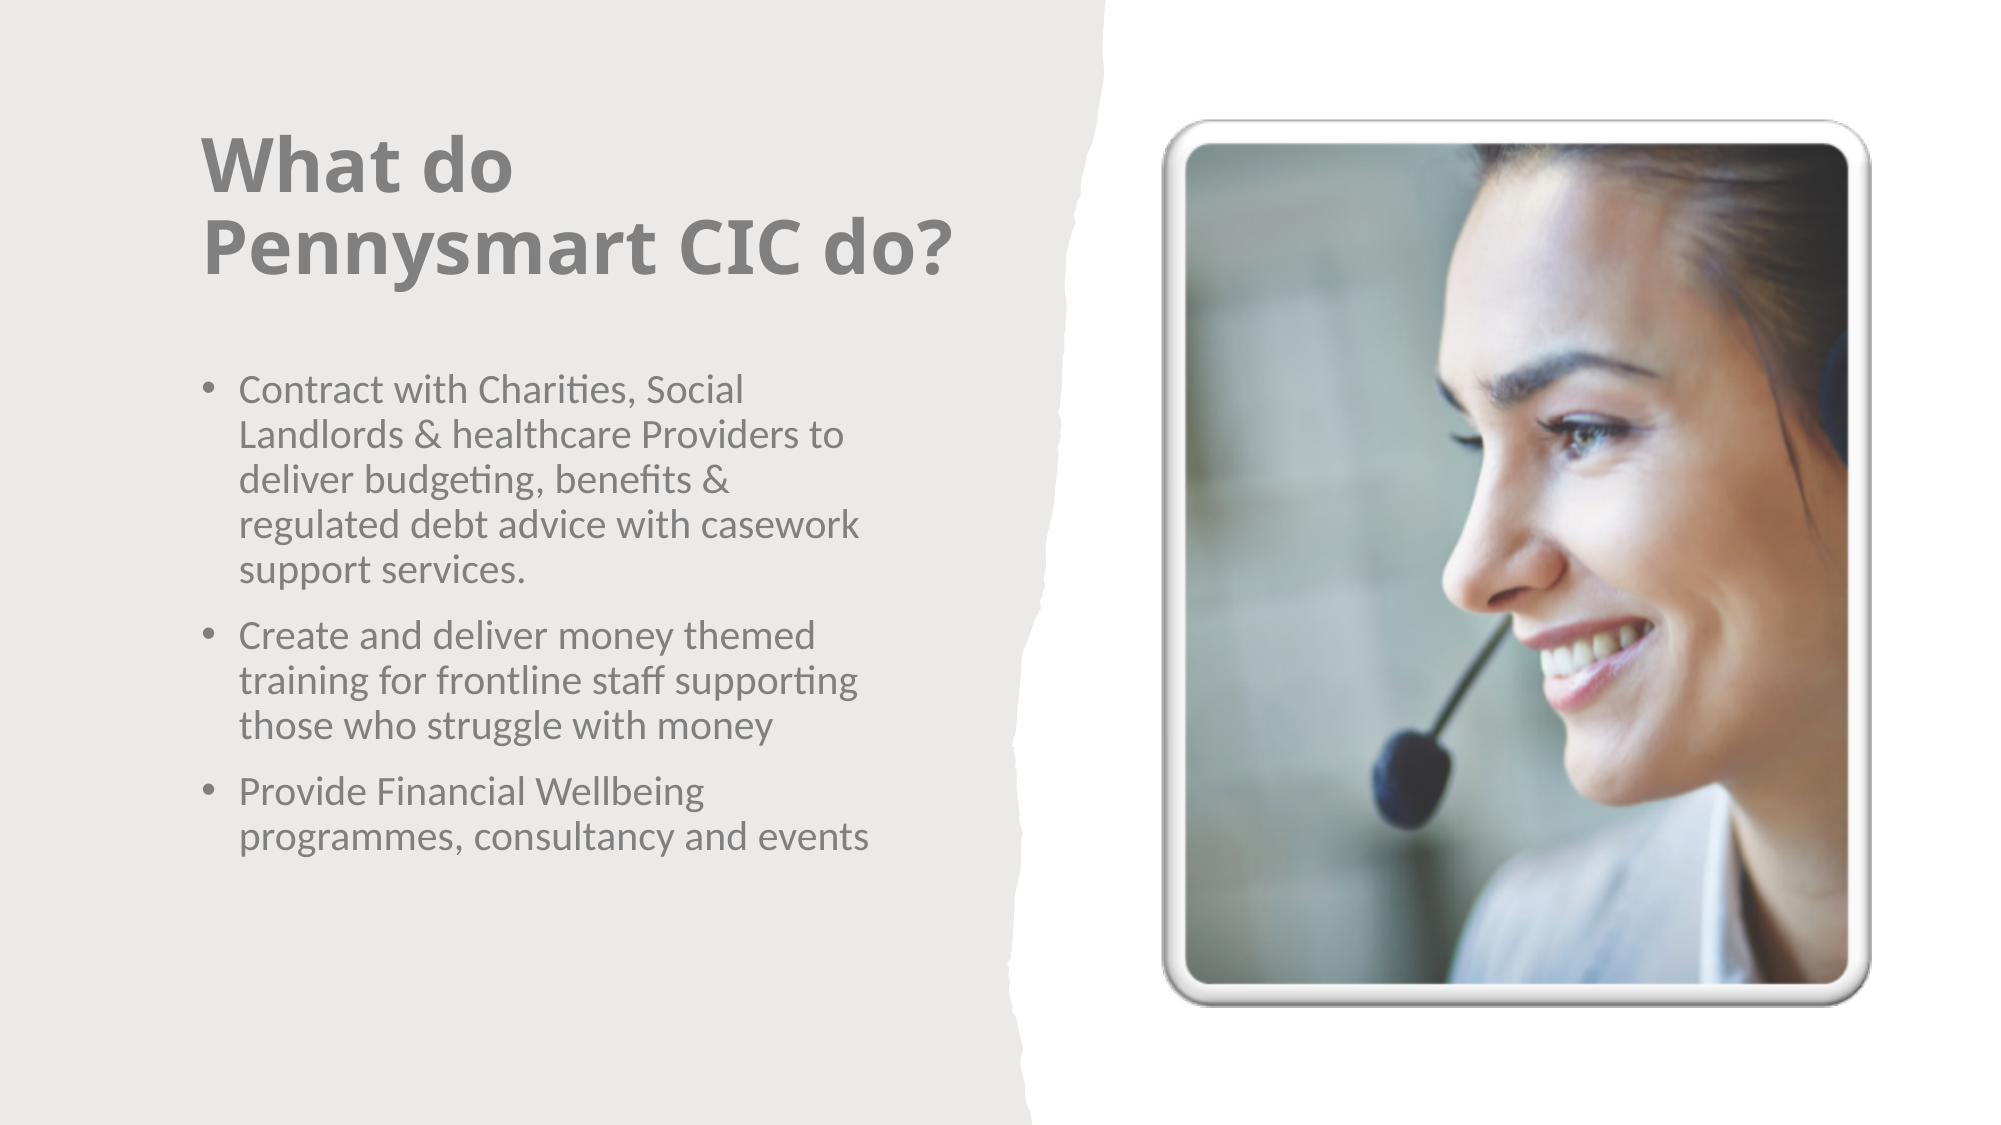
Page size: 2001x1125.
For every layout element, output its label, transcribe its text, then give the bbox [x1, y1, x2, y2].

text_box [1009, 0, 2000, 1125]
list Contract with Charities, Social Landlords & healthcare Providers to deliver budgeting, benefits & regulated debt advice with casework support services. Create and deliver money themed training for frontline staff supporting those who struggle with money Provide Financial Wellbeing programmes, consultancy and events [186, 359, 915, 1002]
title What do Pennysmart CIC do? [186, 99, 972, 319]
picture [1159, 117, 1875, 1011]
text_box [0, 0, 1107, 1125]
